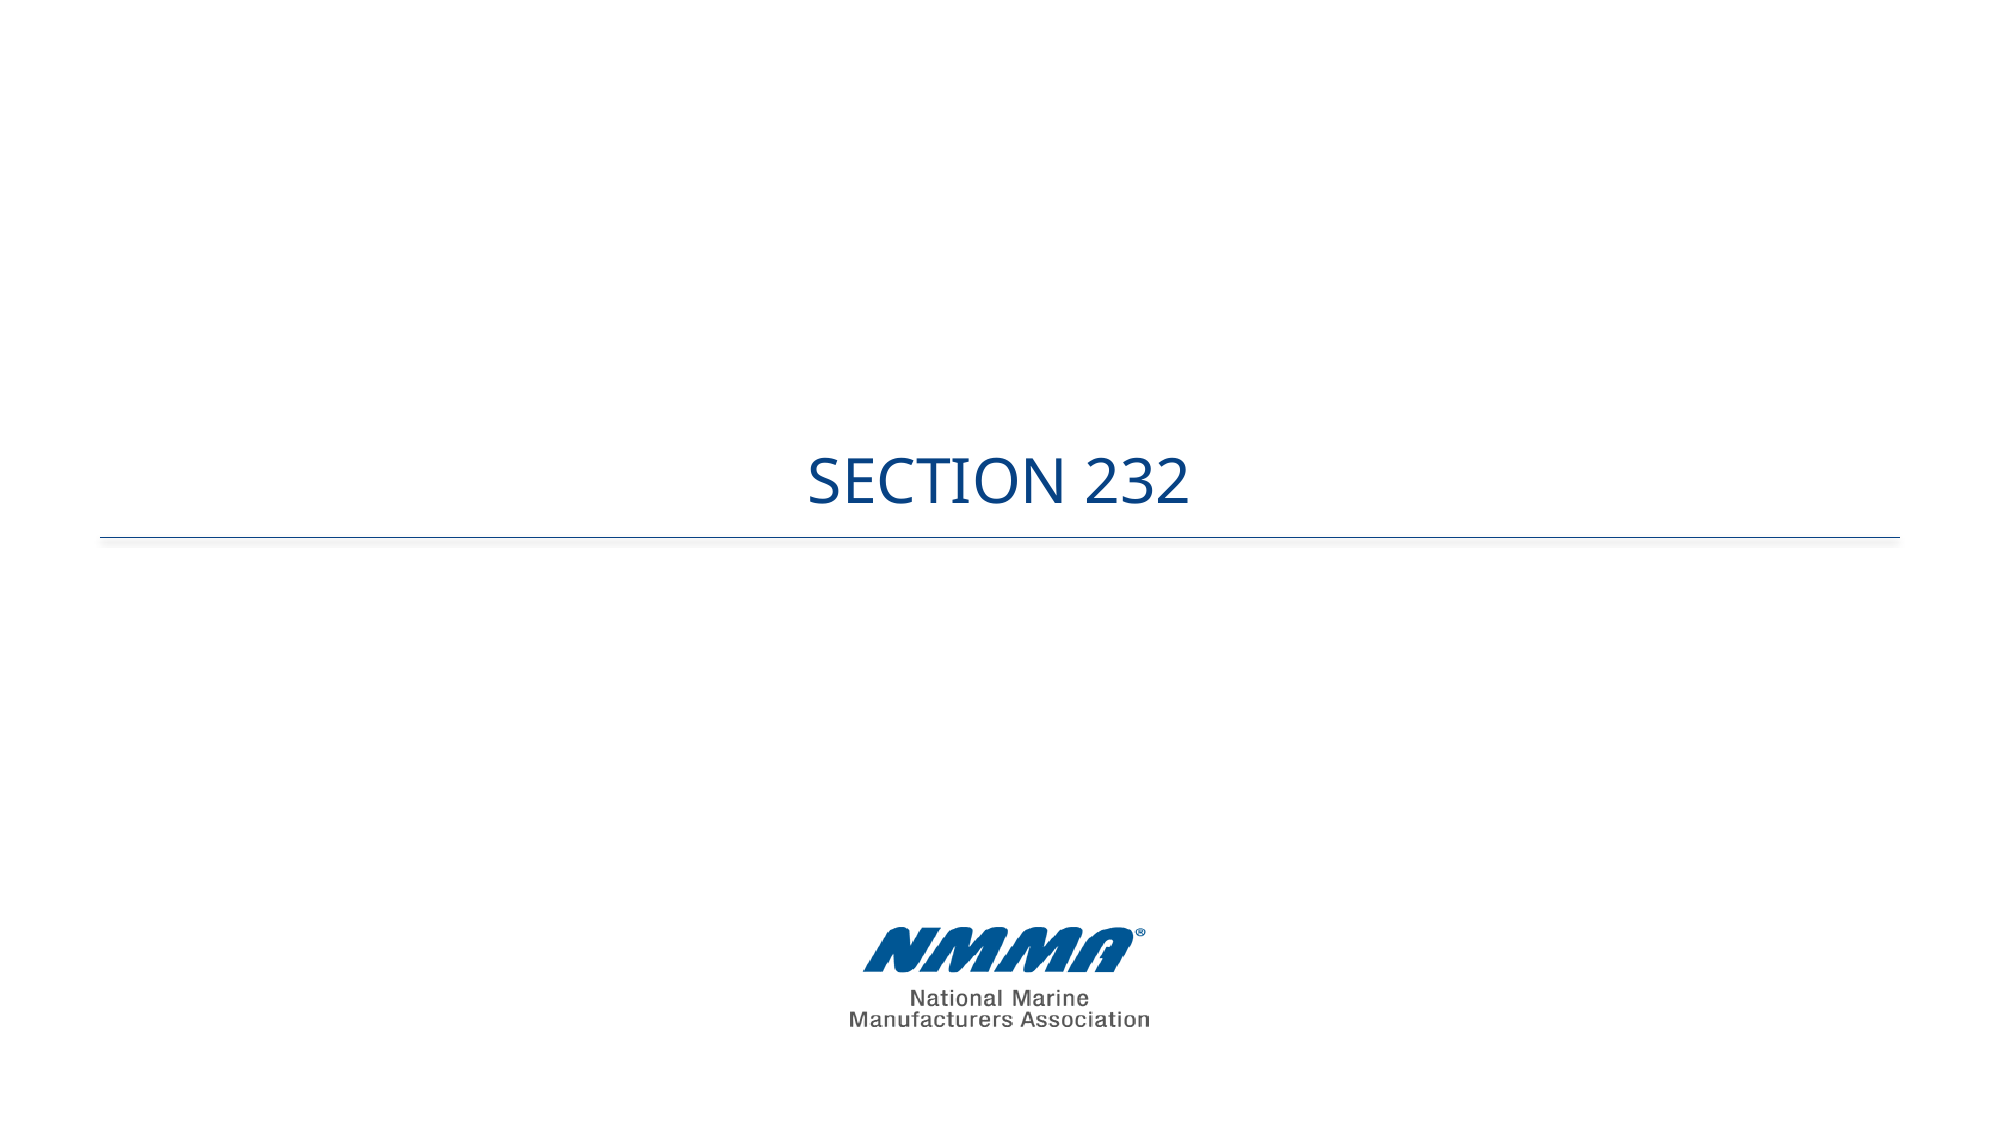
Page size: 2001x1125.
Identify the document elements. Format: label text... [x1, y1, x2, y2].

picture [821, 912, 1179, 1042]
title Section 232 [99, 275, 1900, 517]
